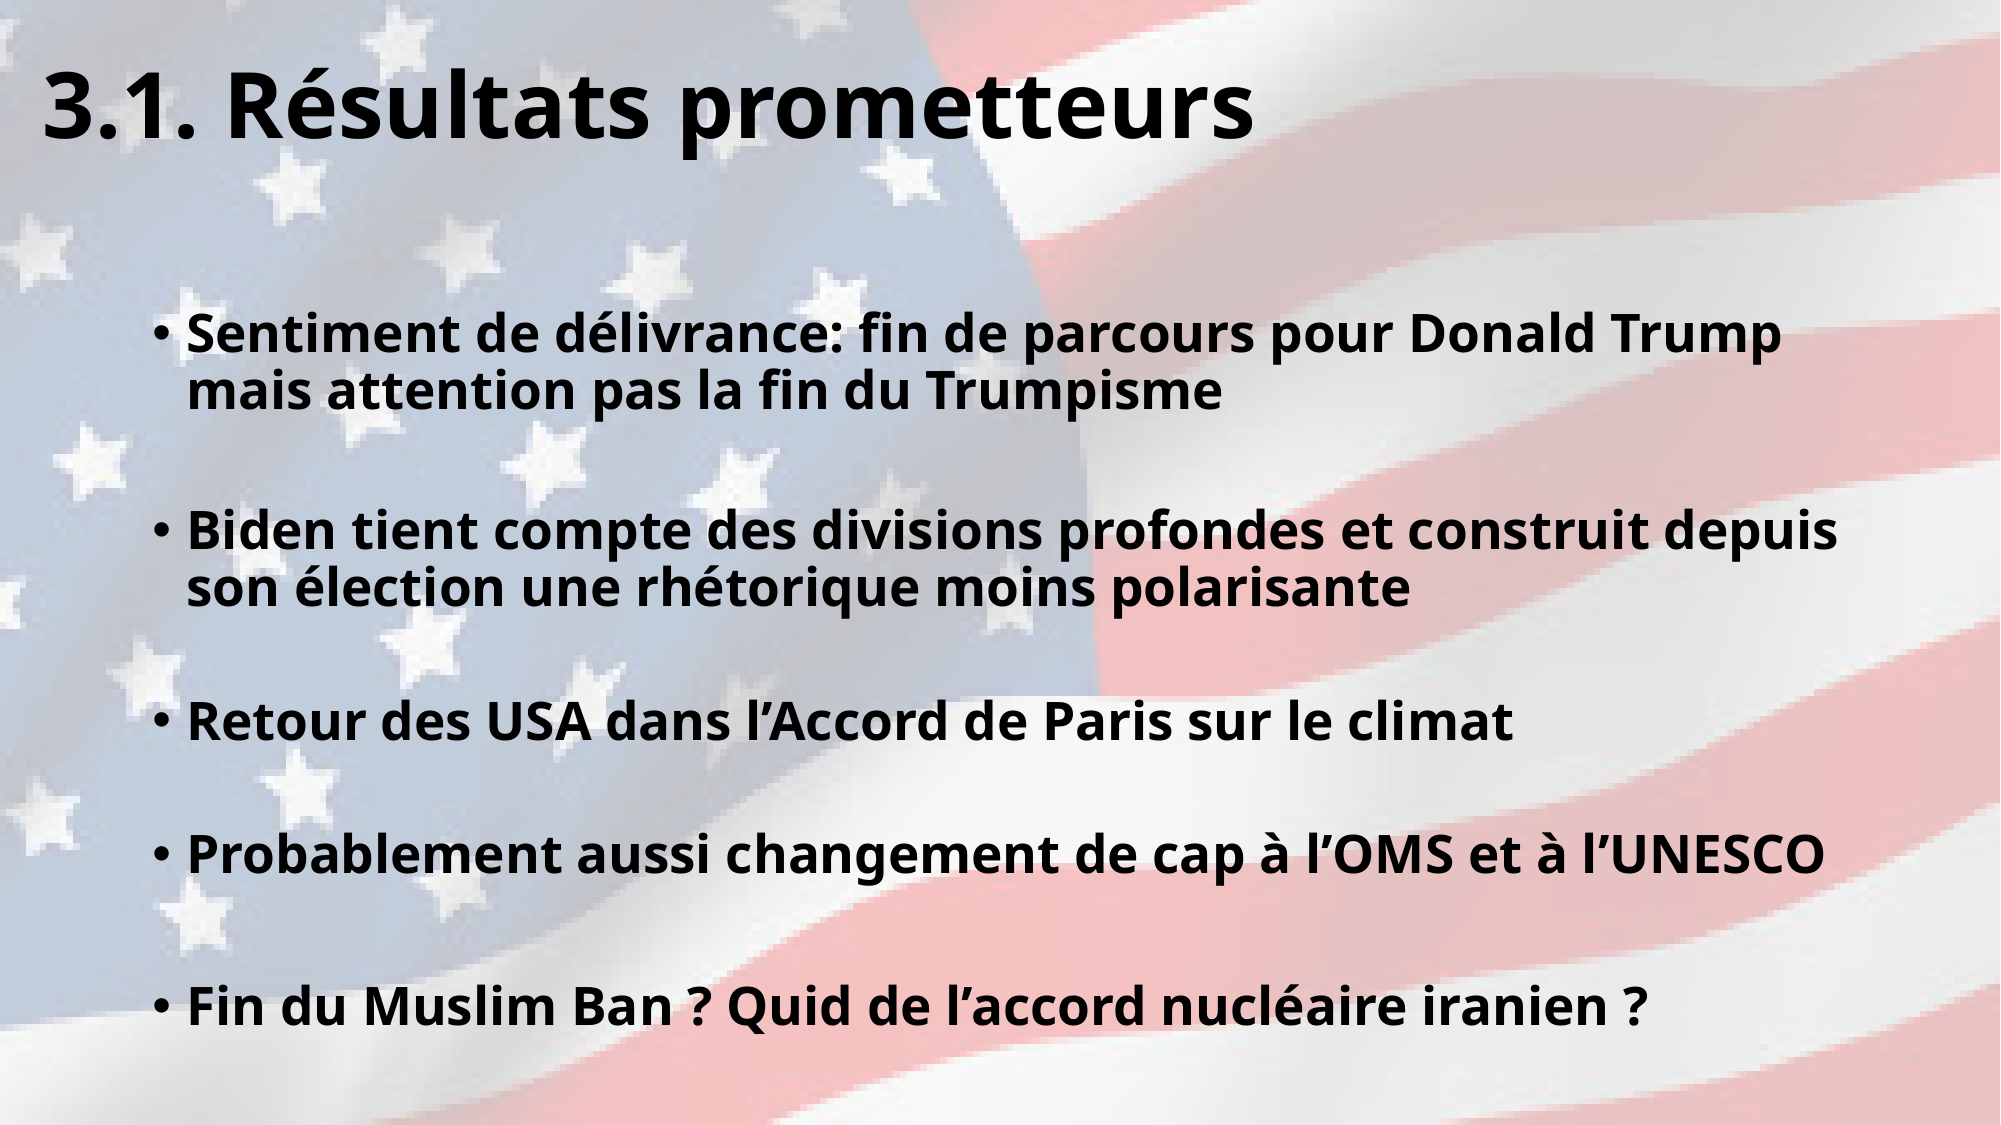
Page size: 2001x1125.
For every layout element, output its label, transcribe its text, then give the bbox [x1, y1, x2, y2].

list Sentiment de délivrance: fin de parcours pour Donald Trump mais attention pas la fin du Trumpisme Biden tient compte des divisions profondes et construit depuis son élection une rhétorique moins polarisante Retour des USA dans l’Accord de Paris sur le climat Probablement aussi changement de cap à l’OMS et à l’UNESCO Fin du Muslim Ban ? Quid de l’accord nucléaire iranien ? [137, 299, 1863, 1089]
title 3.1. Résultats prometteurs [27, 0, 1753, 218]
